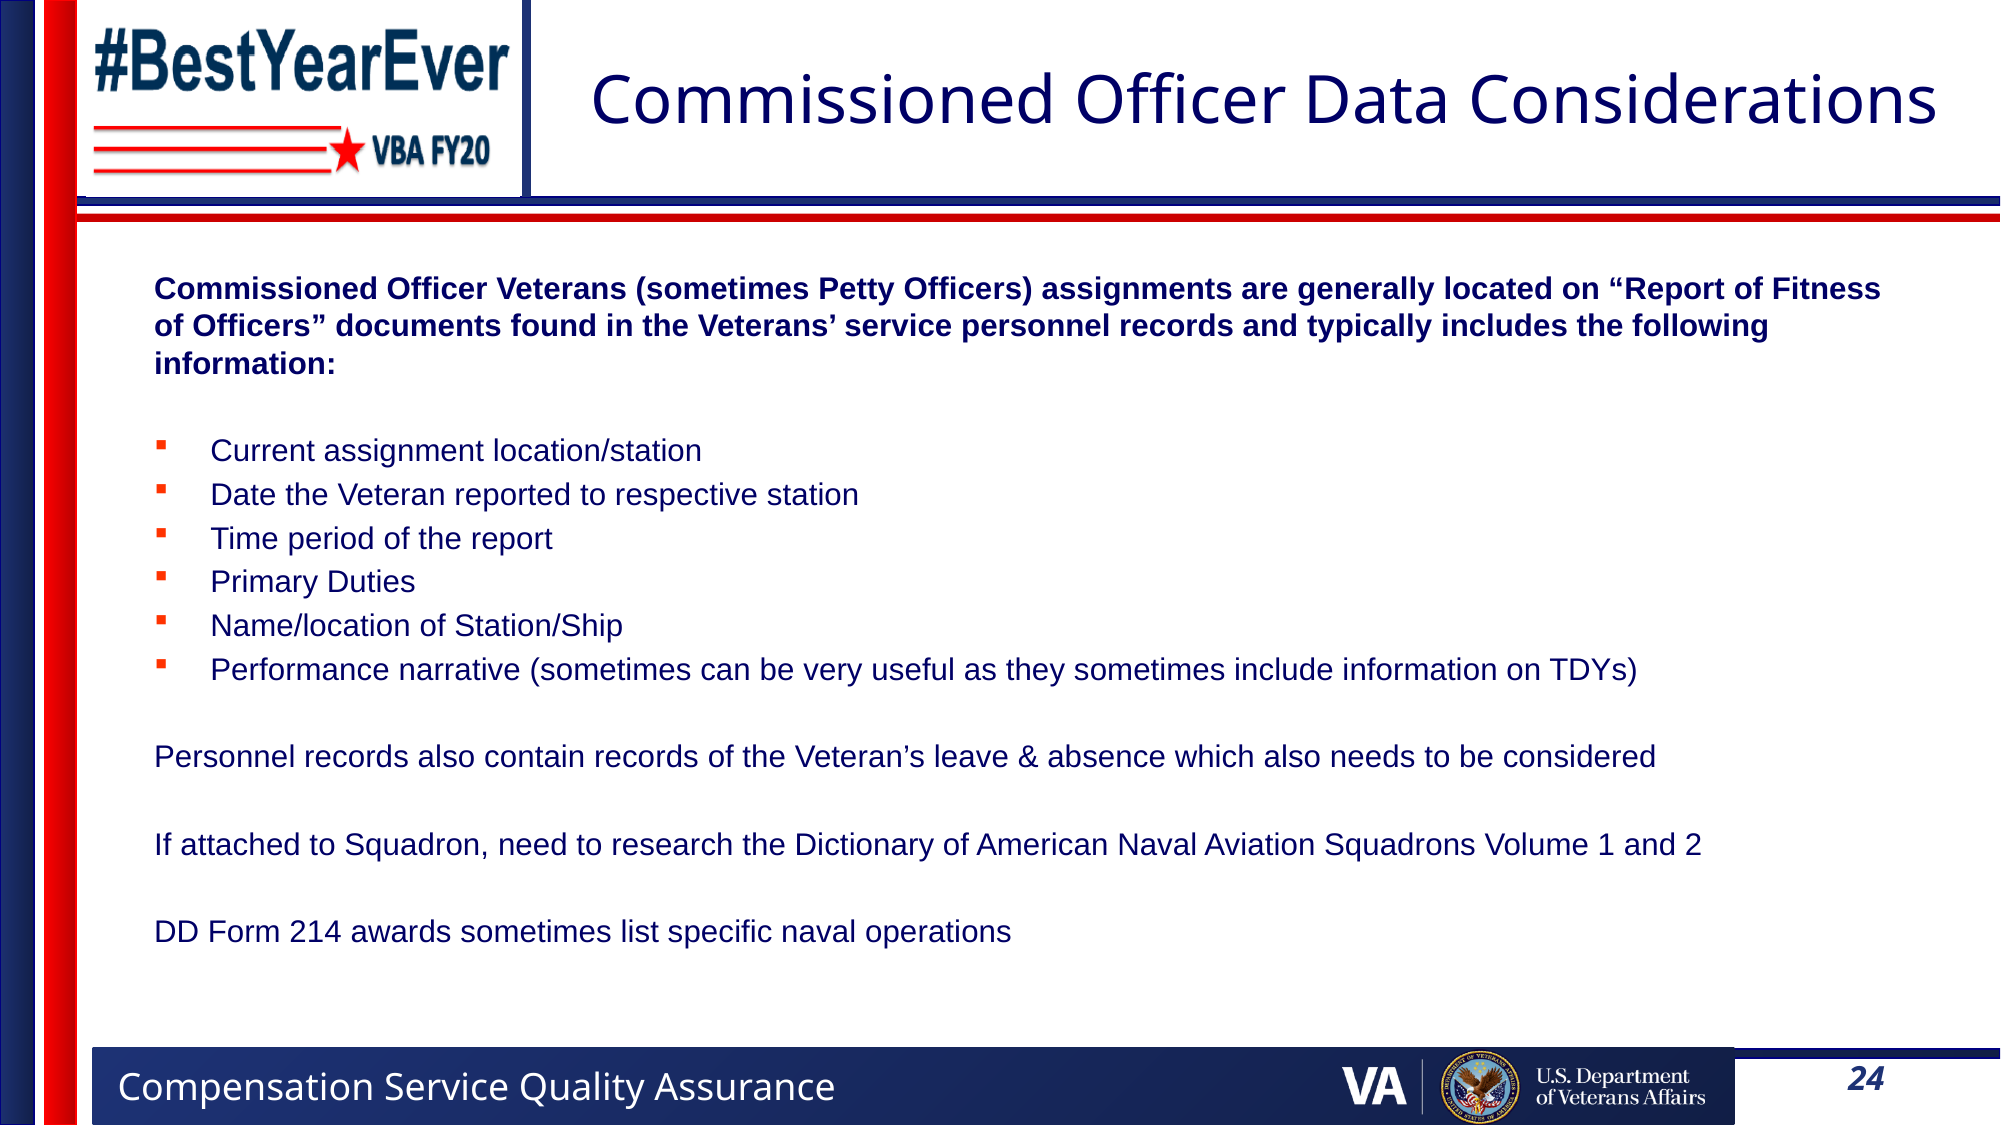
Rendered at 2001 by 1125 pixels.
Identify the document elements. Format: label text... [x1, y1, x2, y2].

picture [86, 8, 520, 197]
title Commissioned Officer Data Considerations [531, 0, 2000, 194]
picture [1342, 1049, 1705, 1125]
list Commissioned Officer Veterans (sometimes Petty Officers) assignments are generally located on “Report of Fitness of Officers” documents found in the Veterans’ service personnel records and typically includes the following information: Current assignment location/station Date the Veteran reported to respective station Time period of the report Primary Duties Name/location of Station/Ship Performance narrative (sometimes can be very useful as they sometimes include information on TDYs) Personnel records also contain records of the Veteran’s leave & absence which also needs to be considered If attached to Squadron, need to research the Dictionary of American Naval Aviation Squadrons Volume 1 and 2 DD Form 214 awards sometimes list specific naval operations [138, 260, 1935, 1031]
slide_number 24 [1733, 1042, 2000, 1118]
